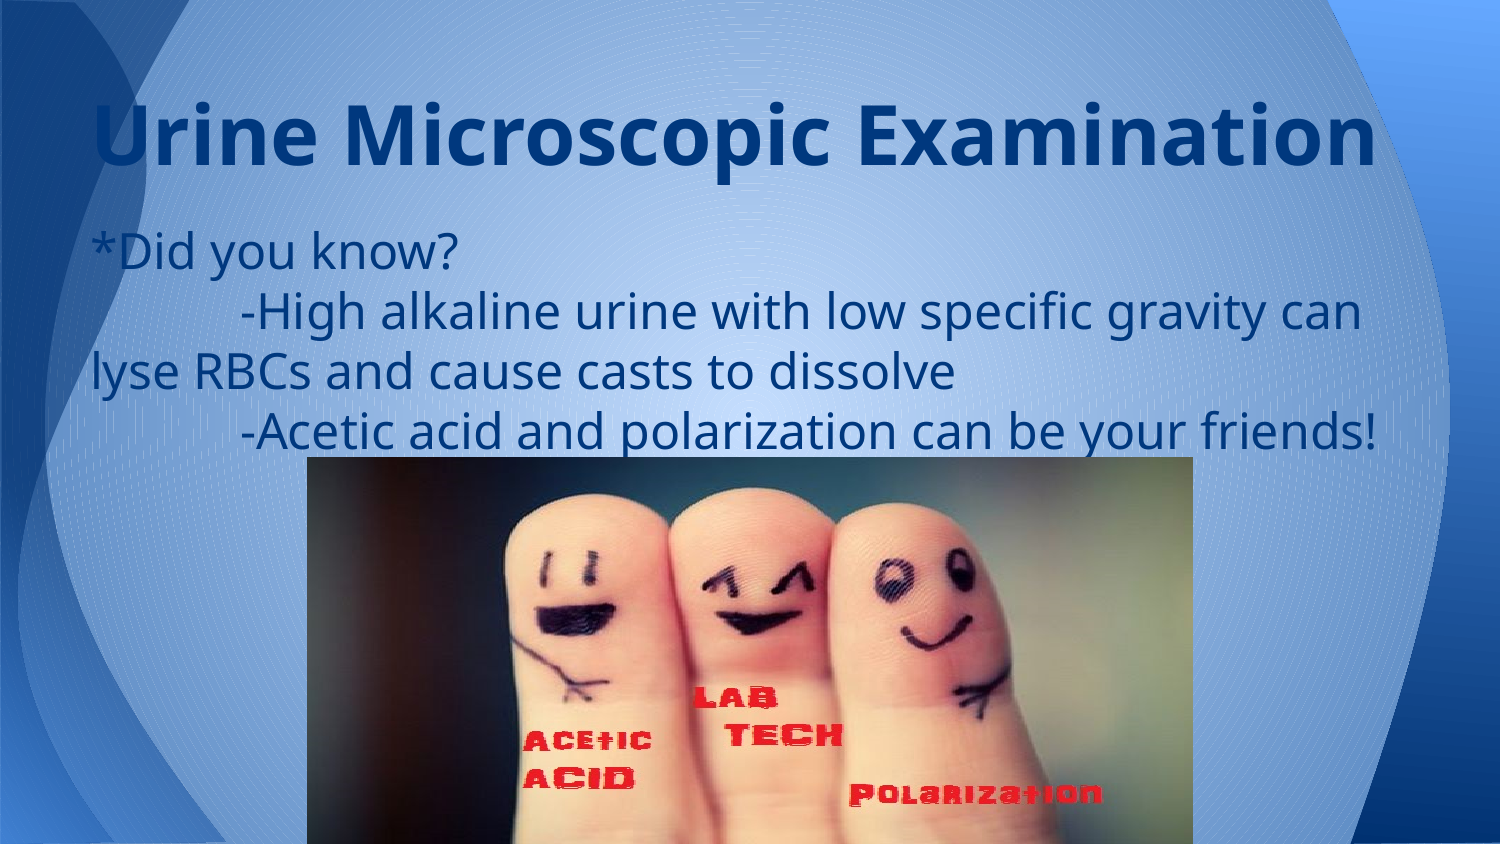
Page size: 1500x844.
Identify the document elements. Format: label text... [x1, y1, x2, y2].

title Urine Microscopic Examination [75, 33, 1425, 197]
list *Did you know? -High alkaline urine with low specific gravity can lyse RBCs and cause casts to dissolve -Acetic acid and polarization can be your friends! [75, 204, 1425, 800]
picture [307, 457, 1193, 844]
